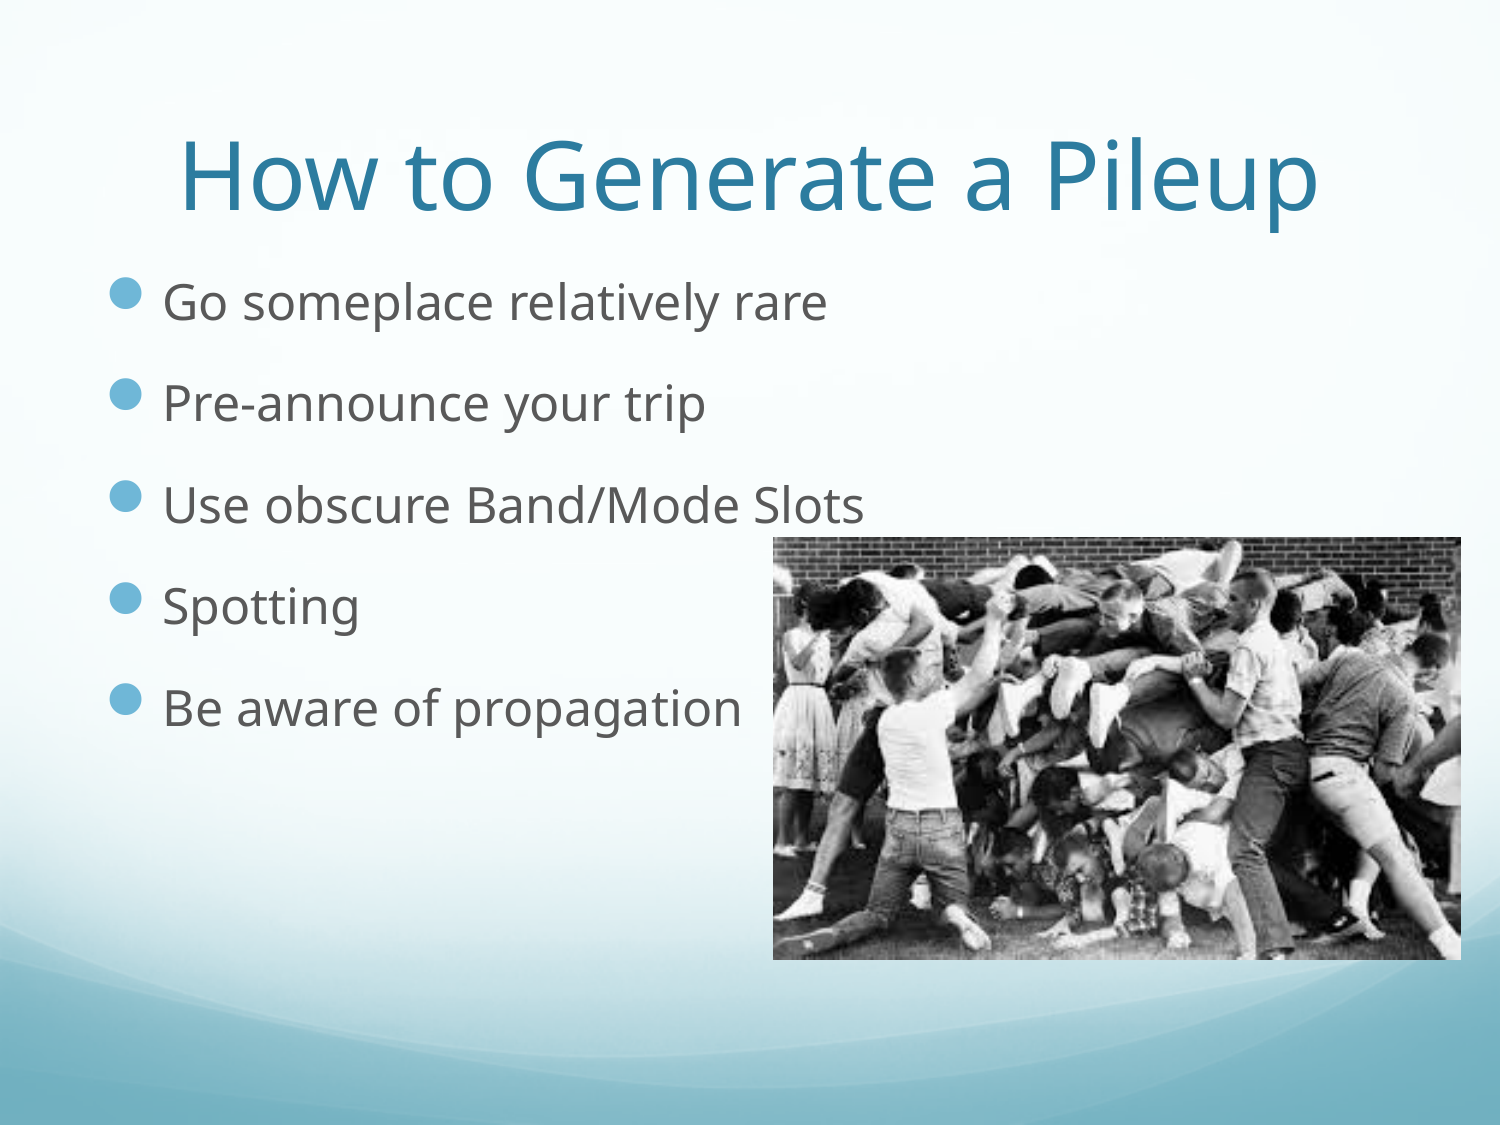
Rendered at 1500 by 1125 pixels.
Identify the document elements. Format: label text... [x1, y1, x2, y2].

title How to Generate a Pileup [90, 17, 1410, 237]
picture [773, 536, 1462, 961]
list Go someplace relatively rare Pre-announce your trip Use obscure Band/Mode Slots Spotting Be aware of propagation [90, 262, 1410, 975]
